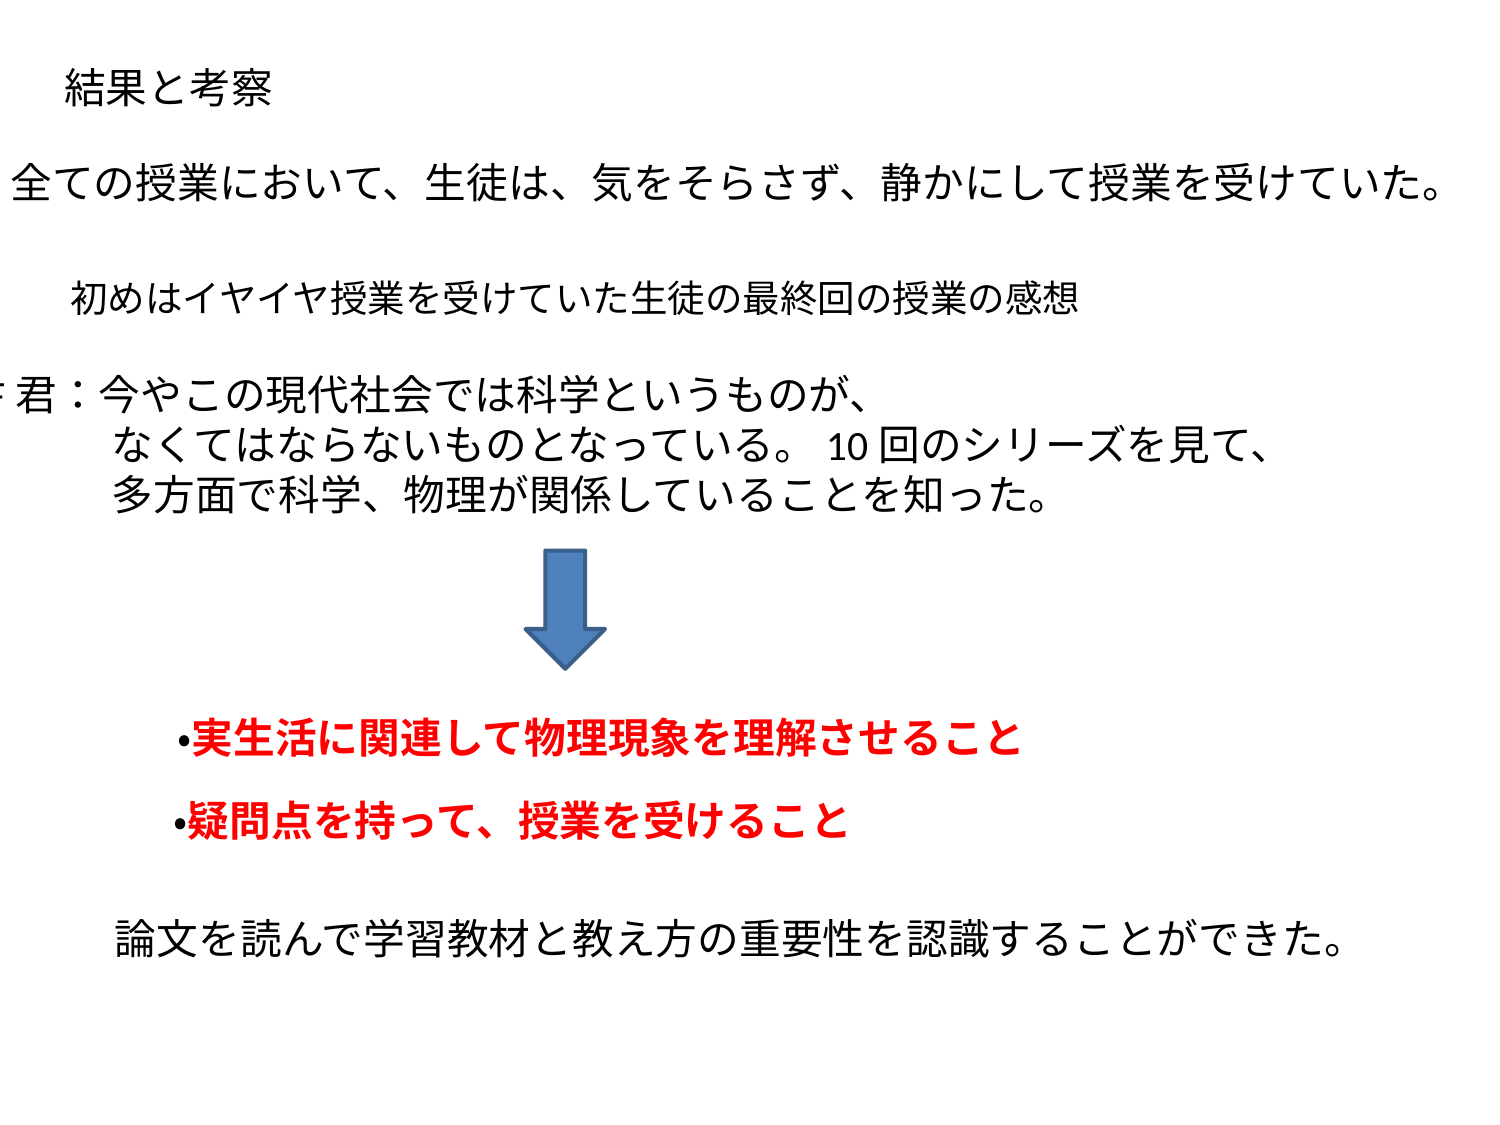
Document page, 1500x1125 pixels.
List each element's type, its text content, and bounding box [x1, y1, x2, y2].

text_box ・疑問点を持って、授業を受けること [158, 786, 867, 852]
text_box [523, 548, 607, 671]
text_box 初めはイヤイヤ授業を受けていた生徒の最終回の授業の感想 [55, 267, 1095, 327]
text_box F君：今やこの現代社会では科学というものが、 なくてはならないものとなっている。10回のシリーズを見て、 多方面で科学、物理が関係していることを知った。 [0, 361, 1307, 527]
text_box 結果と考察 [49, 54, 288, 120]
text_box 論文を読んで学習教材と教え方の重要性を認識することができた。 [100, 905, 1365, 970]
text_box 全ての授業において、生徒は、気をそらさず、静かにして授業を受けていた。 [0, 149, 1479, 214]
text_box ・実生活に関連して物理現象を理解させること [162, 704, 1041, 769]
